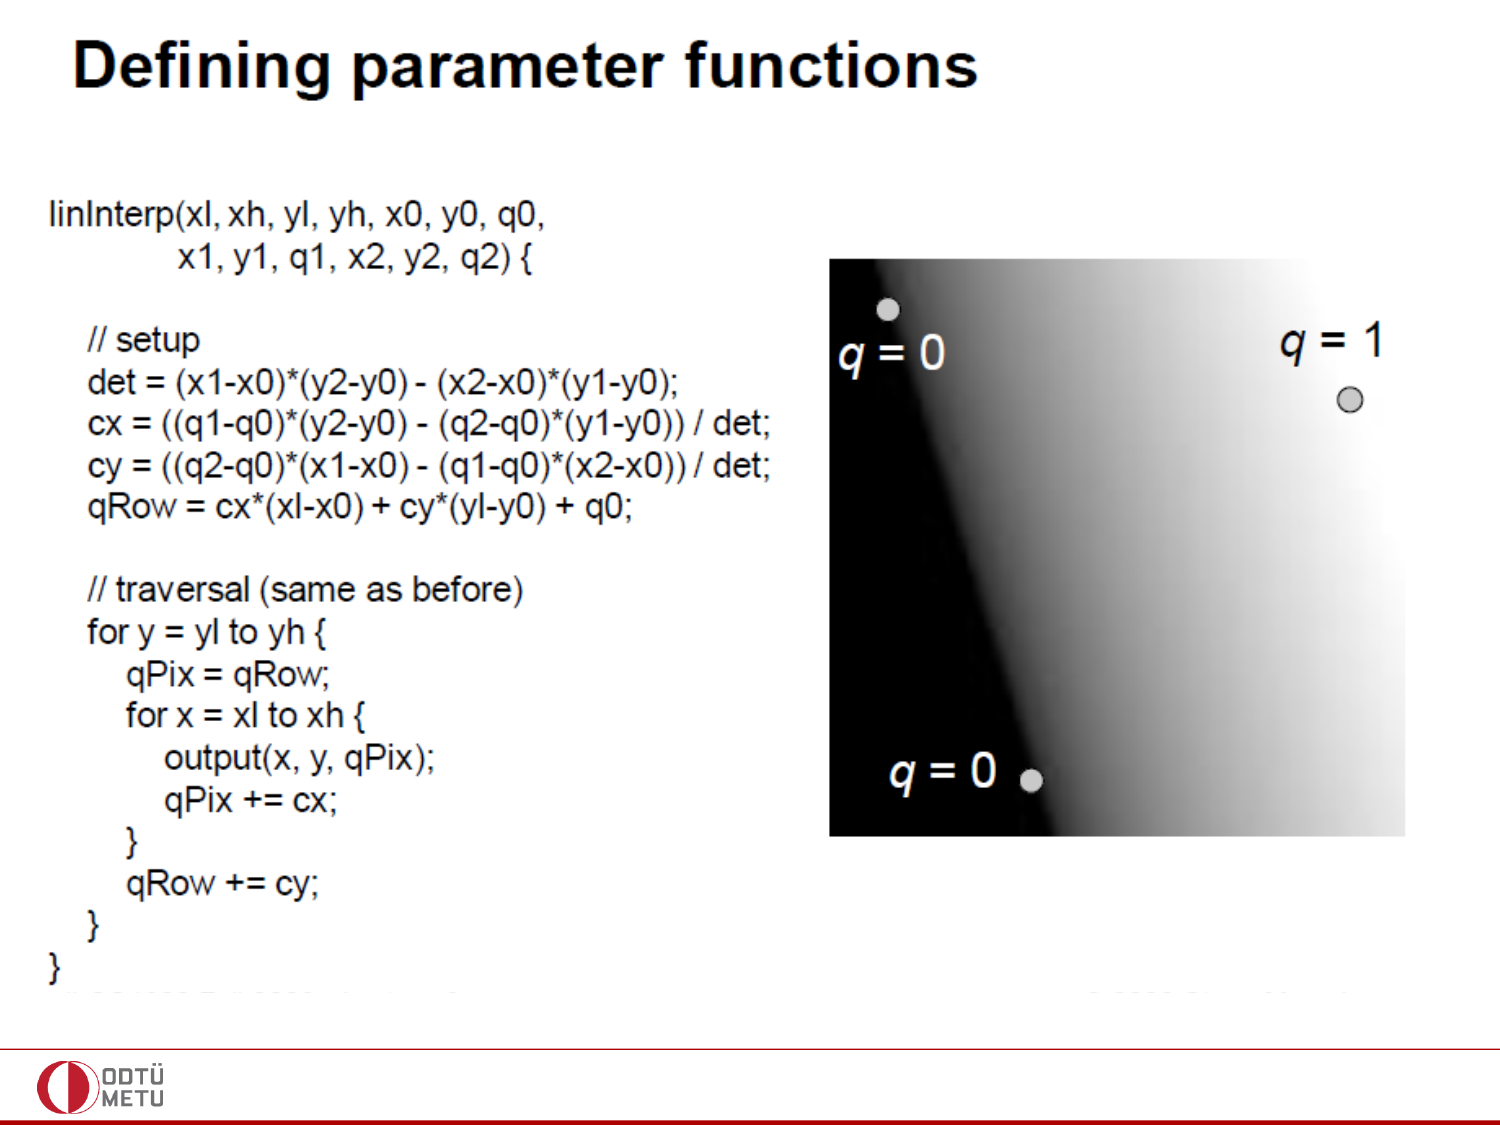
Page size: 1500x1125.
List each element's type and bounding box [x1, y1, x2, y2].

picture [37, 1061, 163, 1114]
picture [36, 24, 1500, 993]
